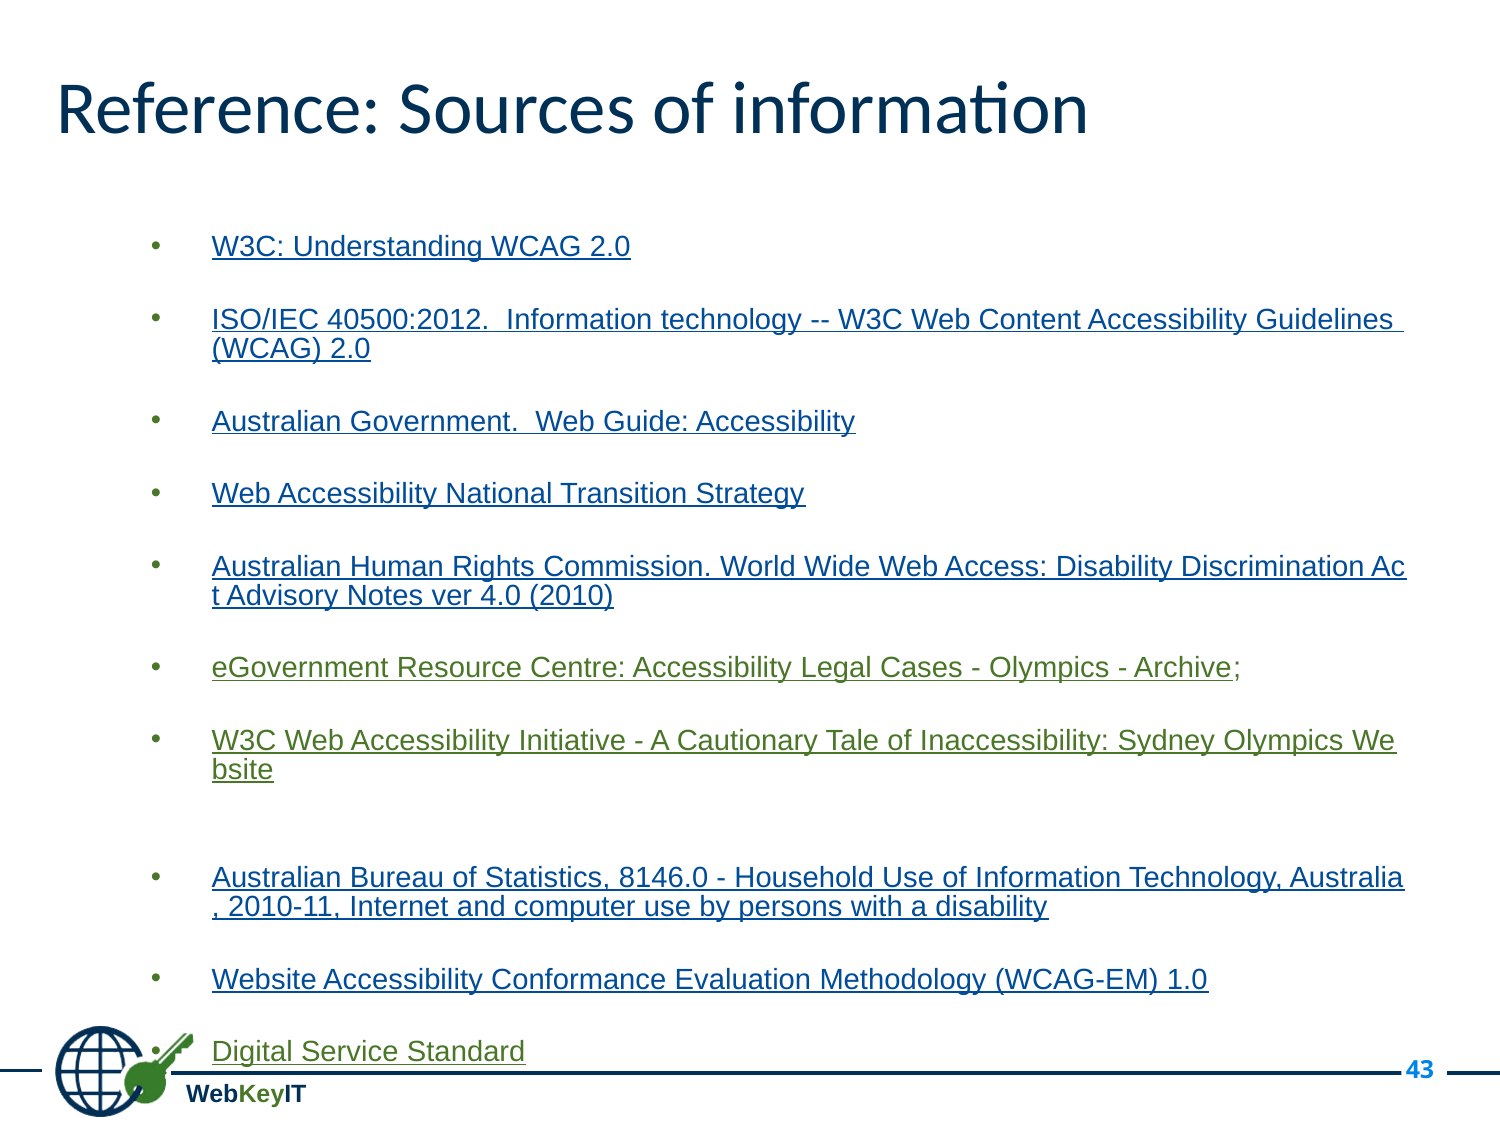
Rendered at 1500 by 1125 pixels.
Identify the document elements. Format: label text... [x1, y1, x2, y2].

slide_number 43 [1401, 1046, 1447, 1094]
picture [53, 1026, 195, 1118]
list W3C: Understanding WCAG 2.0 ISO/IEC 40500:2012. Information technology -- W3C Web Content Accessibility Guidelines (WCAG) 2.0 Australian Government. Web Guide: Accessibility Web Accessibility National Transition Strategy Australian Human Rights Commission. World Wide Web Access: Disability Discrimination Act Advisory Notes ver 4.0 (2010) eGovernment Resource Centre: Accessibility Legal Cases - Olympics - Archive; W3C Web Accessibility Initiative - A Cautionary Tale of Inaccessibility: Sydney Olympics Website Australian Bureau of Statistics, 8146.0 - Household Use of Information Technology, Australia, 2010-11, Internet and computer use by persons with a disability Website Accessibility Conformance Evaluation Methodology (WCAG-EM) 1.0 Digital Service Standard [135, 219, 1425, 1047]
title Reference: Sources of information [41, 30, 1392, 157]
